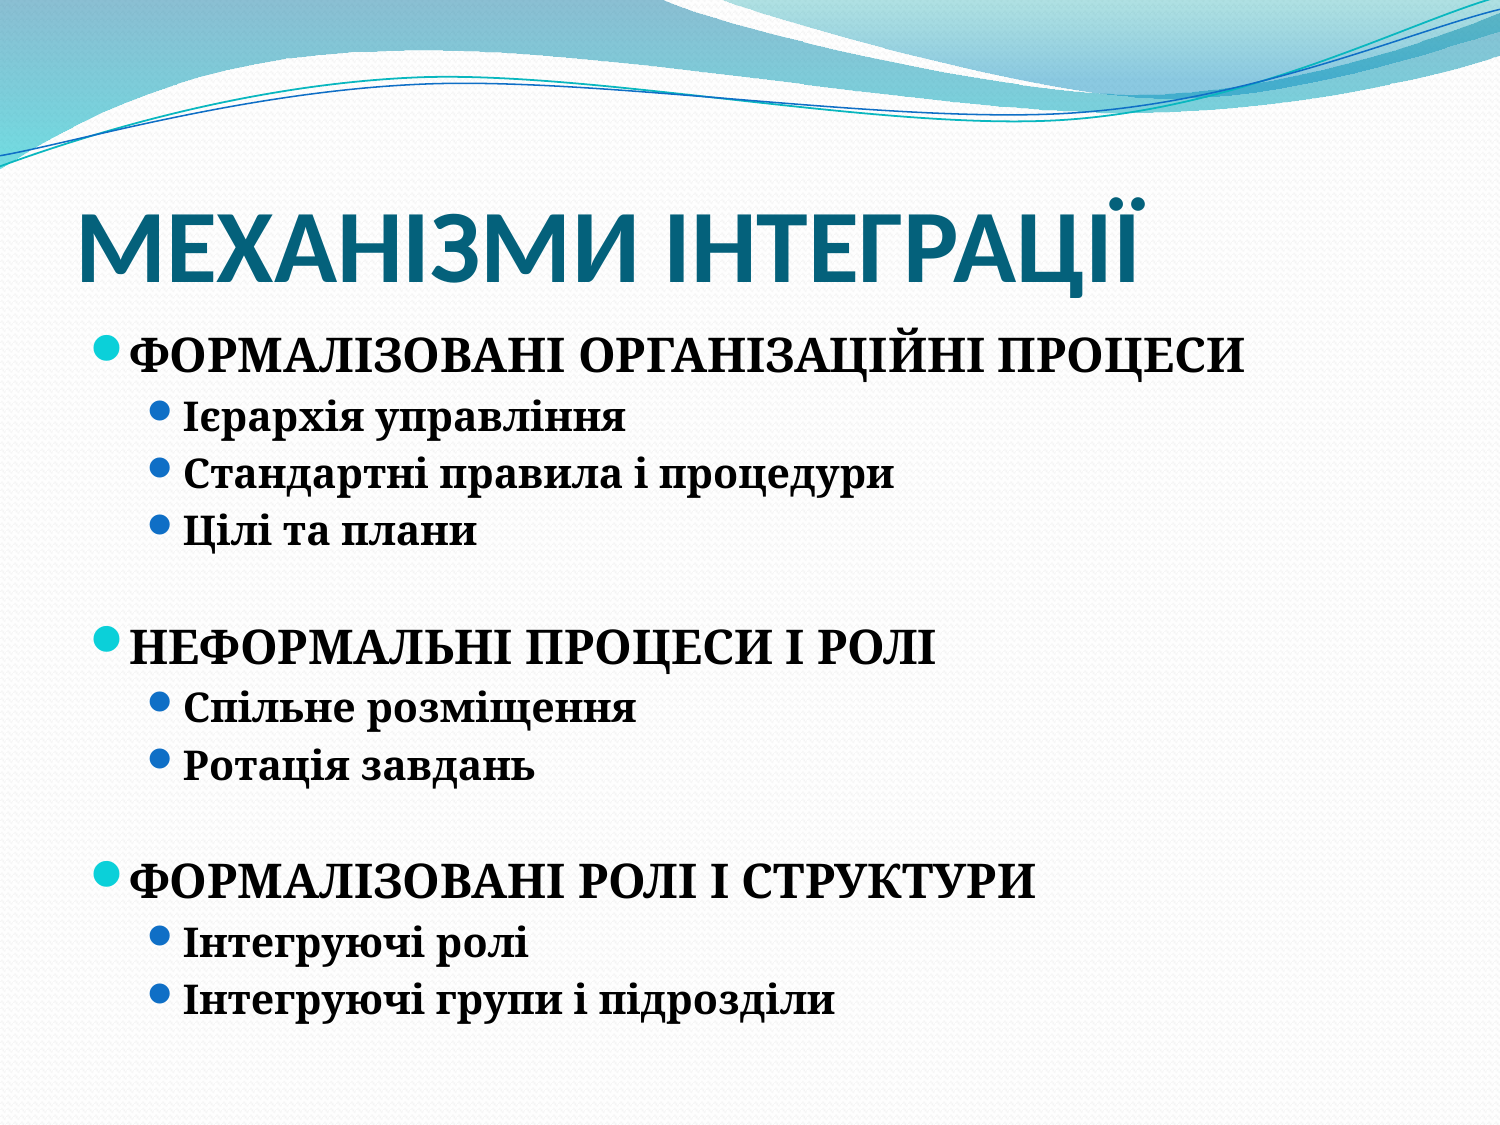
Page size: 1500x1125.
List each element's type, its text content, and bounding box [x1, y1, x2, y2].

title МЕХАНІЗМИ ІНТЕГРАЦІЇ [75, 115, 1425, 303]
list ФОРМАЛІЗОВАНІ ОРГАНІЗАЦІЙНІ ПРОЦЕСИ Ієрархія управління Стандартні правила і процедури Цілі та плани НЕФОРМАЛЬНІ ПРОЦЕСИ І РОЛІ Спільне розміщення Ротація завдань ФОРМАЛІЗОВАНІ РОЛІ І СТРУКТУРИ Інтегруючі ролі Інтегруючі групи і підрозділи [75, 317, 1425, 1038]
